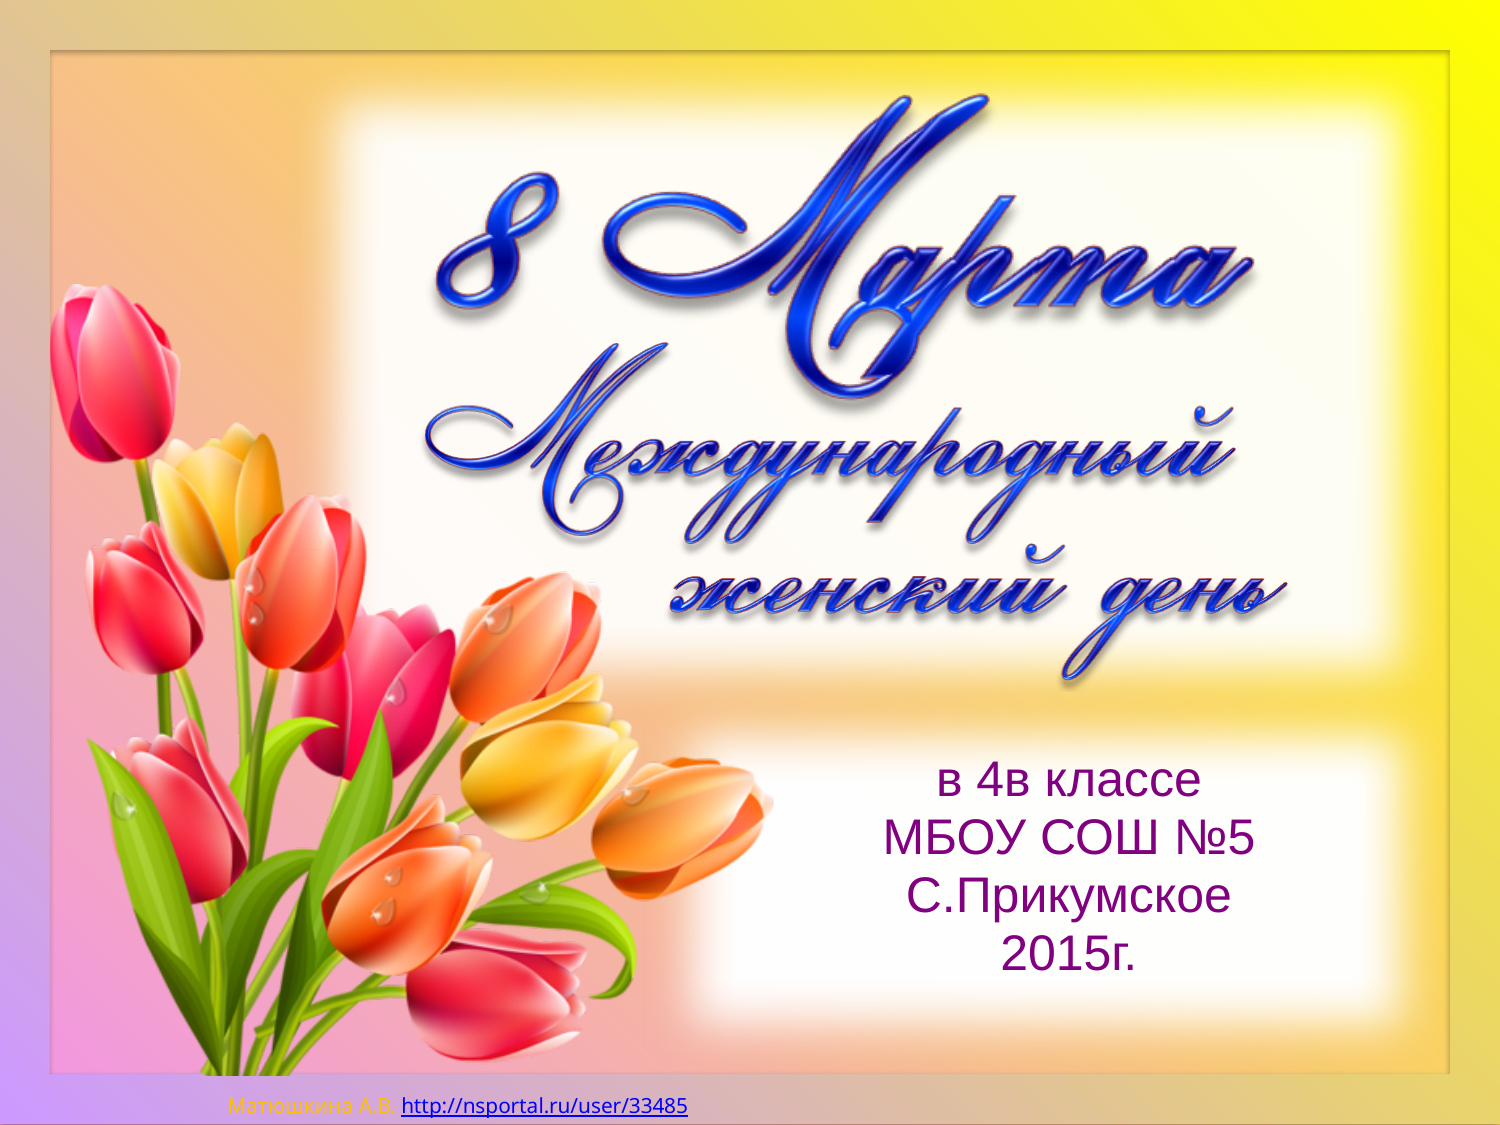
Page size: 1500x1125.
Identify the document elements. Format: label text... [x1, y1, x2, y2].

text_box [413, 337, 1300, 693]
picture [50, 77, 1275, 1076]
subtitle в 4в классе МБОУ СОШ №5 С.Прикумское 2015г. [738, 680, 1400, 1012]
